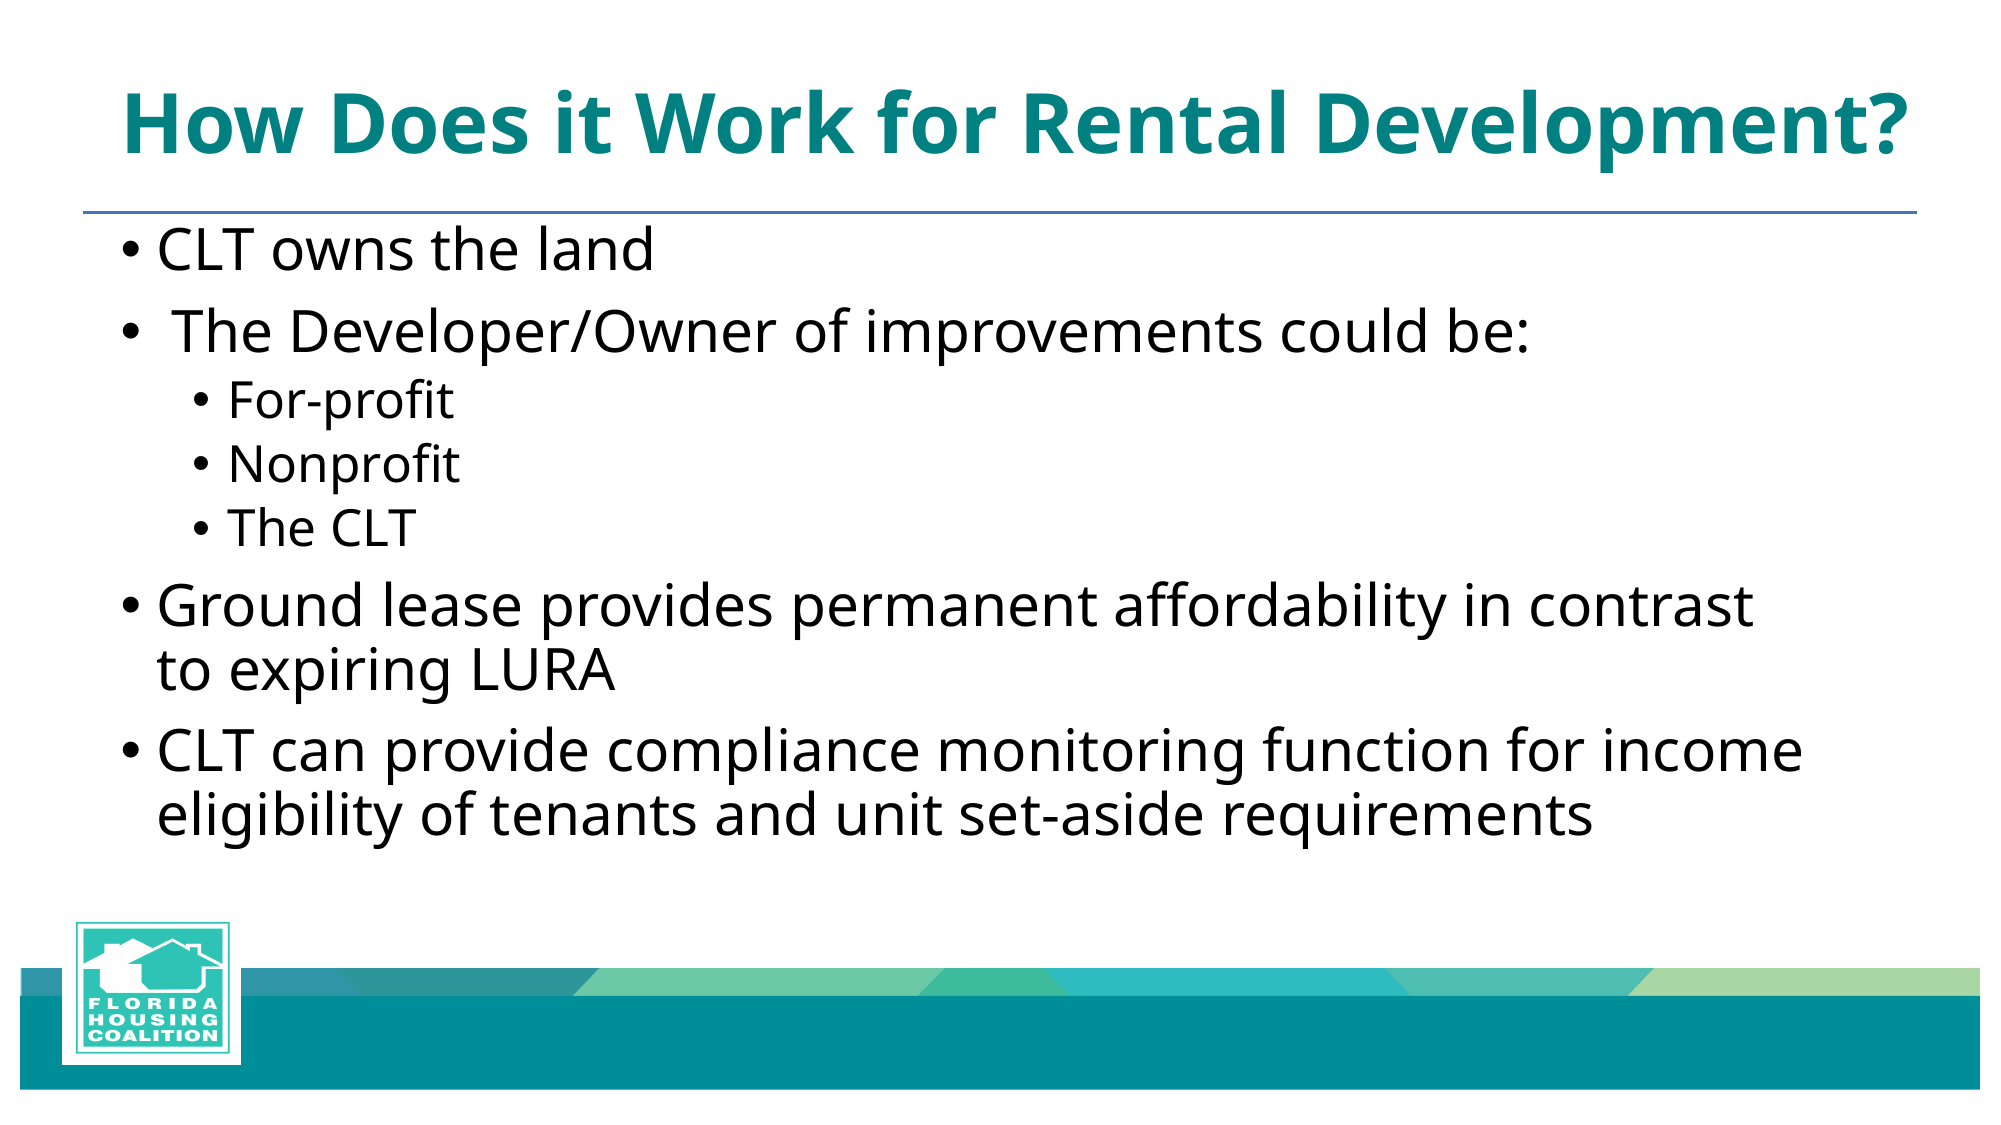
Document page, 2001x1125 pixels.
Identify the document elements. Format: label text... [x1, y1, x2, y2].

picture [20, 908, 1980, 1065]
list CLT owns the land The Developer/Owner of improvements could be: For-profit Nonprofit The CLT Ground lease provides permanent affordability in contrast to expiring LURA CLT can provide compliance monitoring function for income eligibility of tenants and unit set-aside requirements [105, 214, 1831, 927]
title How Does it Work for Rental Development? [105, 18, 1940, 236]
